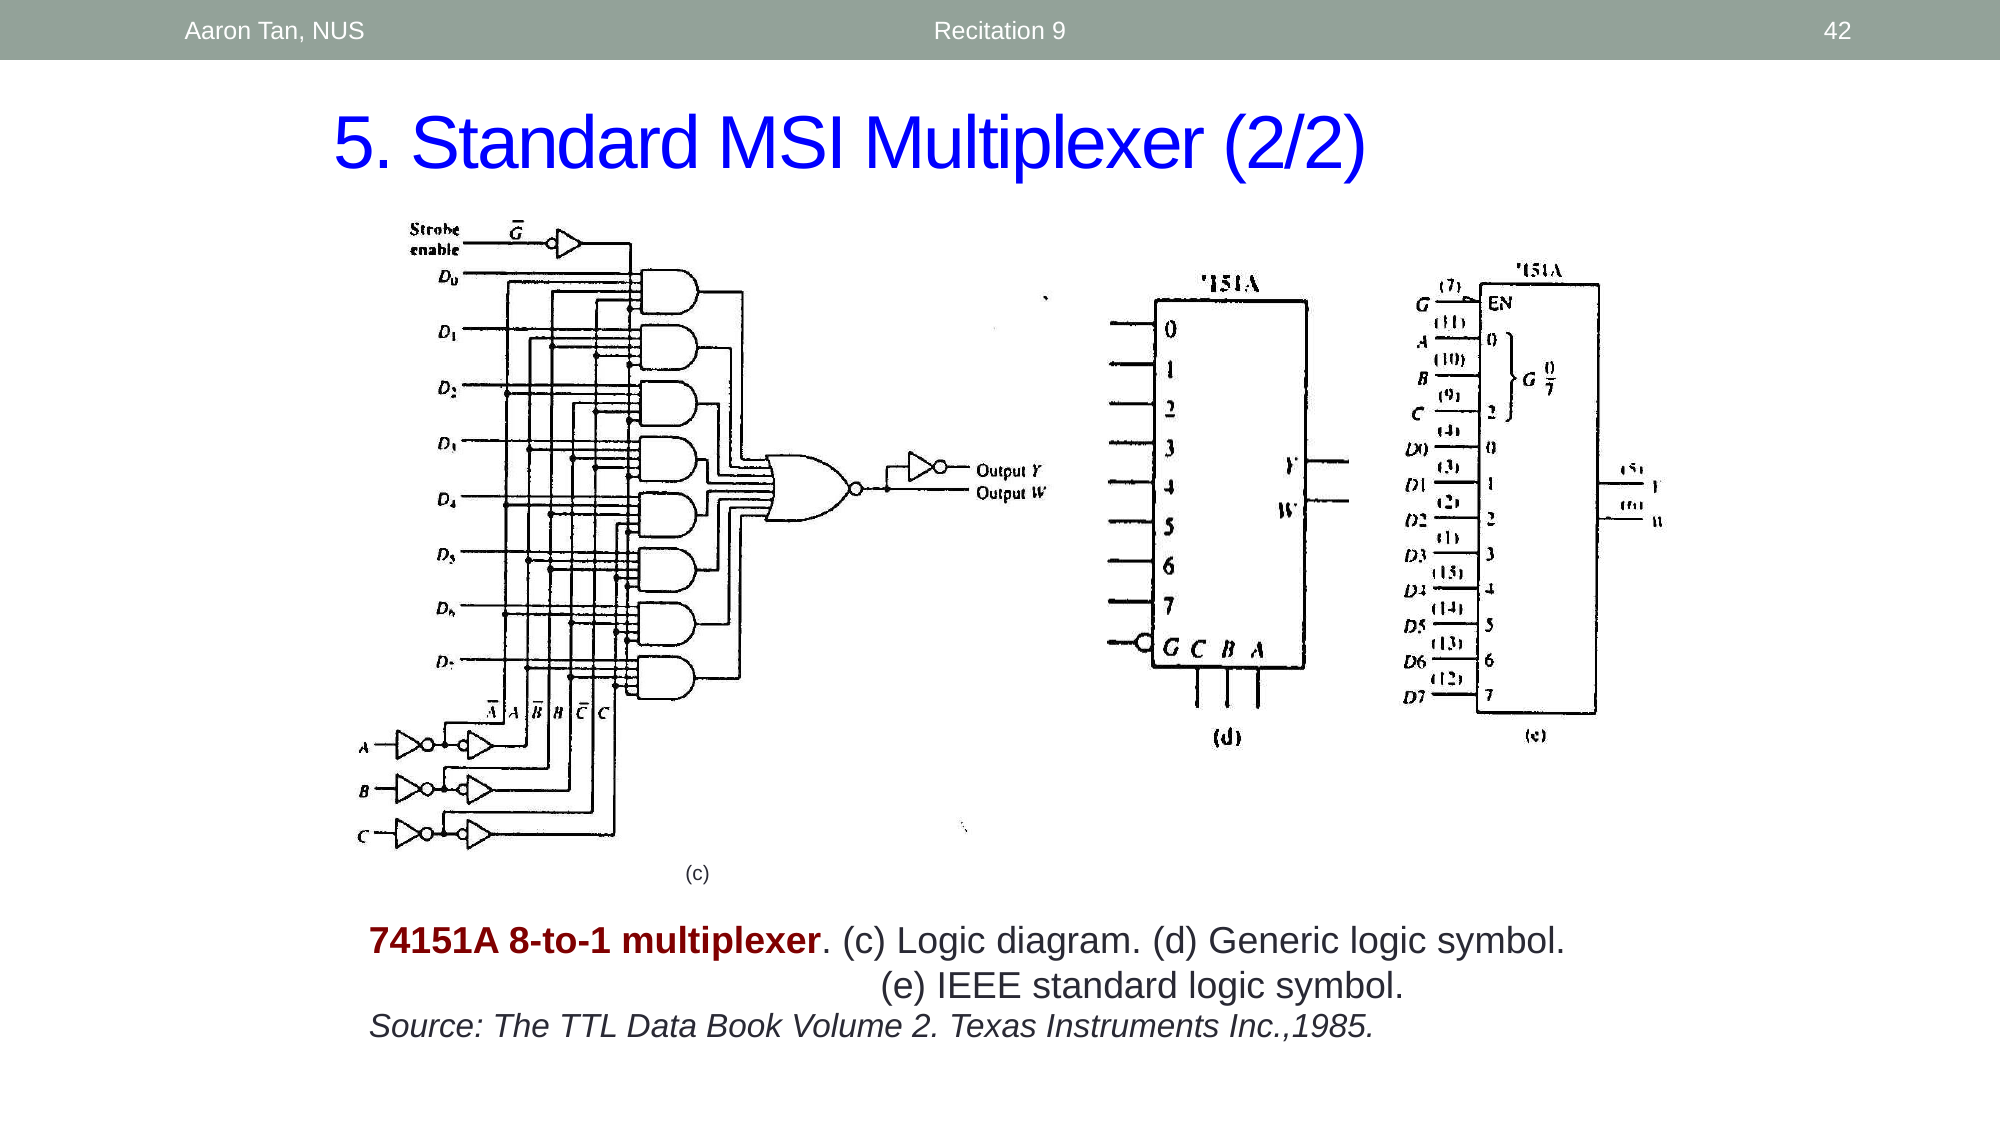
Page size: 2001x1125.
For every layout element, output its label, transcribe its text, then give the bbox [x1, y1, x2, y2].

slide_number Aaron Tan, NUS [169, 3, 645, 57]
text_box 74151A 8-to-1 multiplexer. (c) Logic diagram. (d) Generic logic symbol. (e) IEEE standard logic symbol. Source: The TTL Data Book Volume 2. Texas Instruments Inc.,1985. [353, 908, 1679, 1059]
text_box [341, 220, 1671, 887]
footer Recitation 9 [645, 3, 1547, 57]
slide_number 42 [1725, 3, 1867, 57]
title 5. Standard MSI Multiplexer (2/2) [318, 86, 1700, 192]
